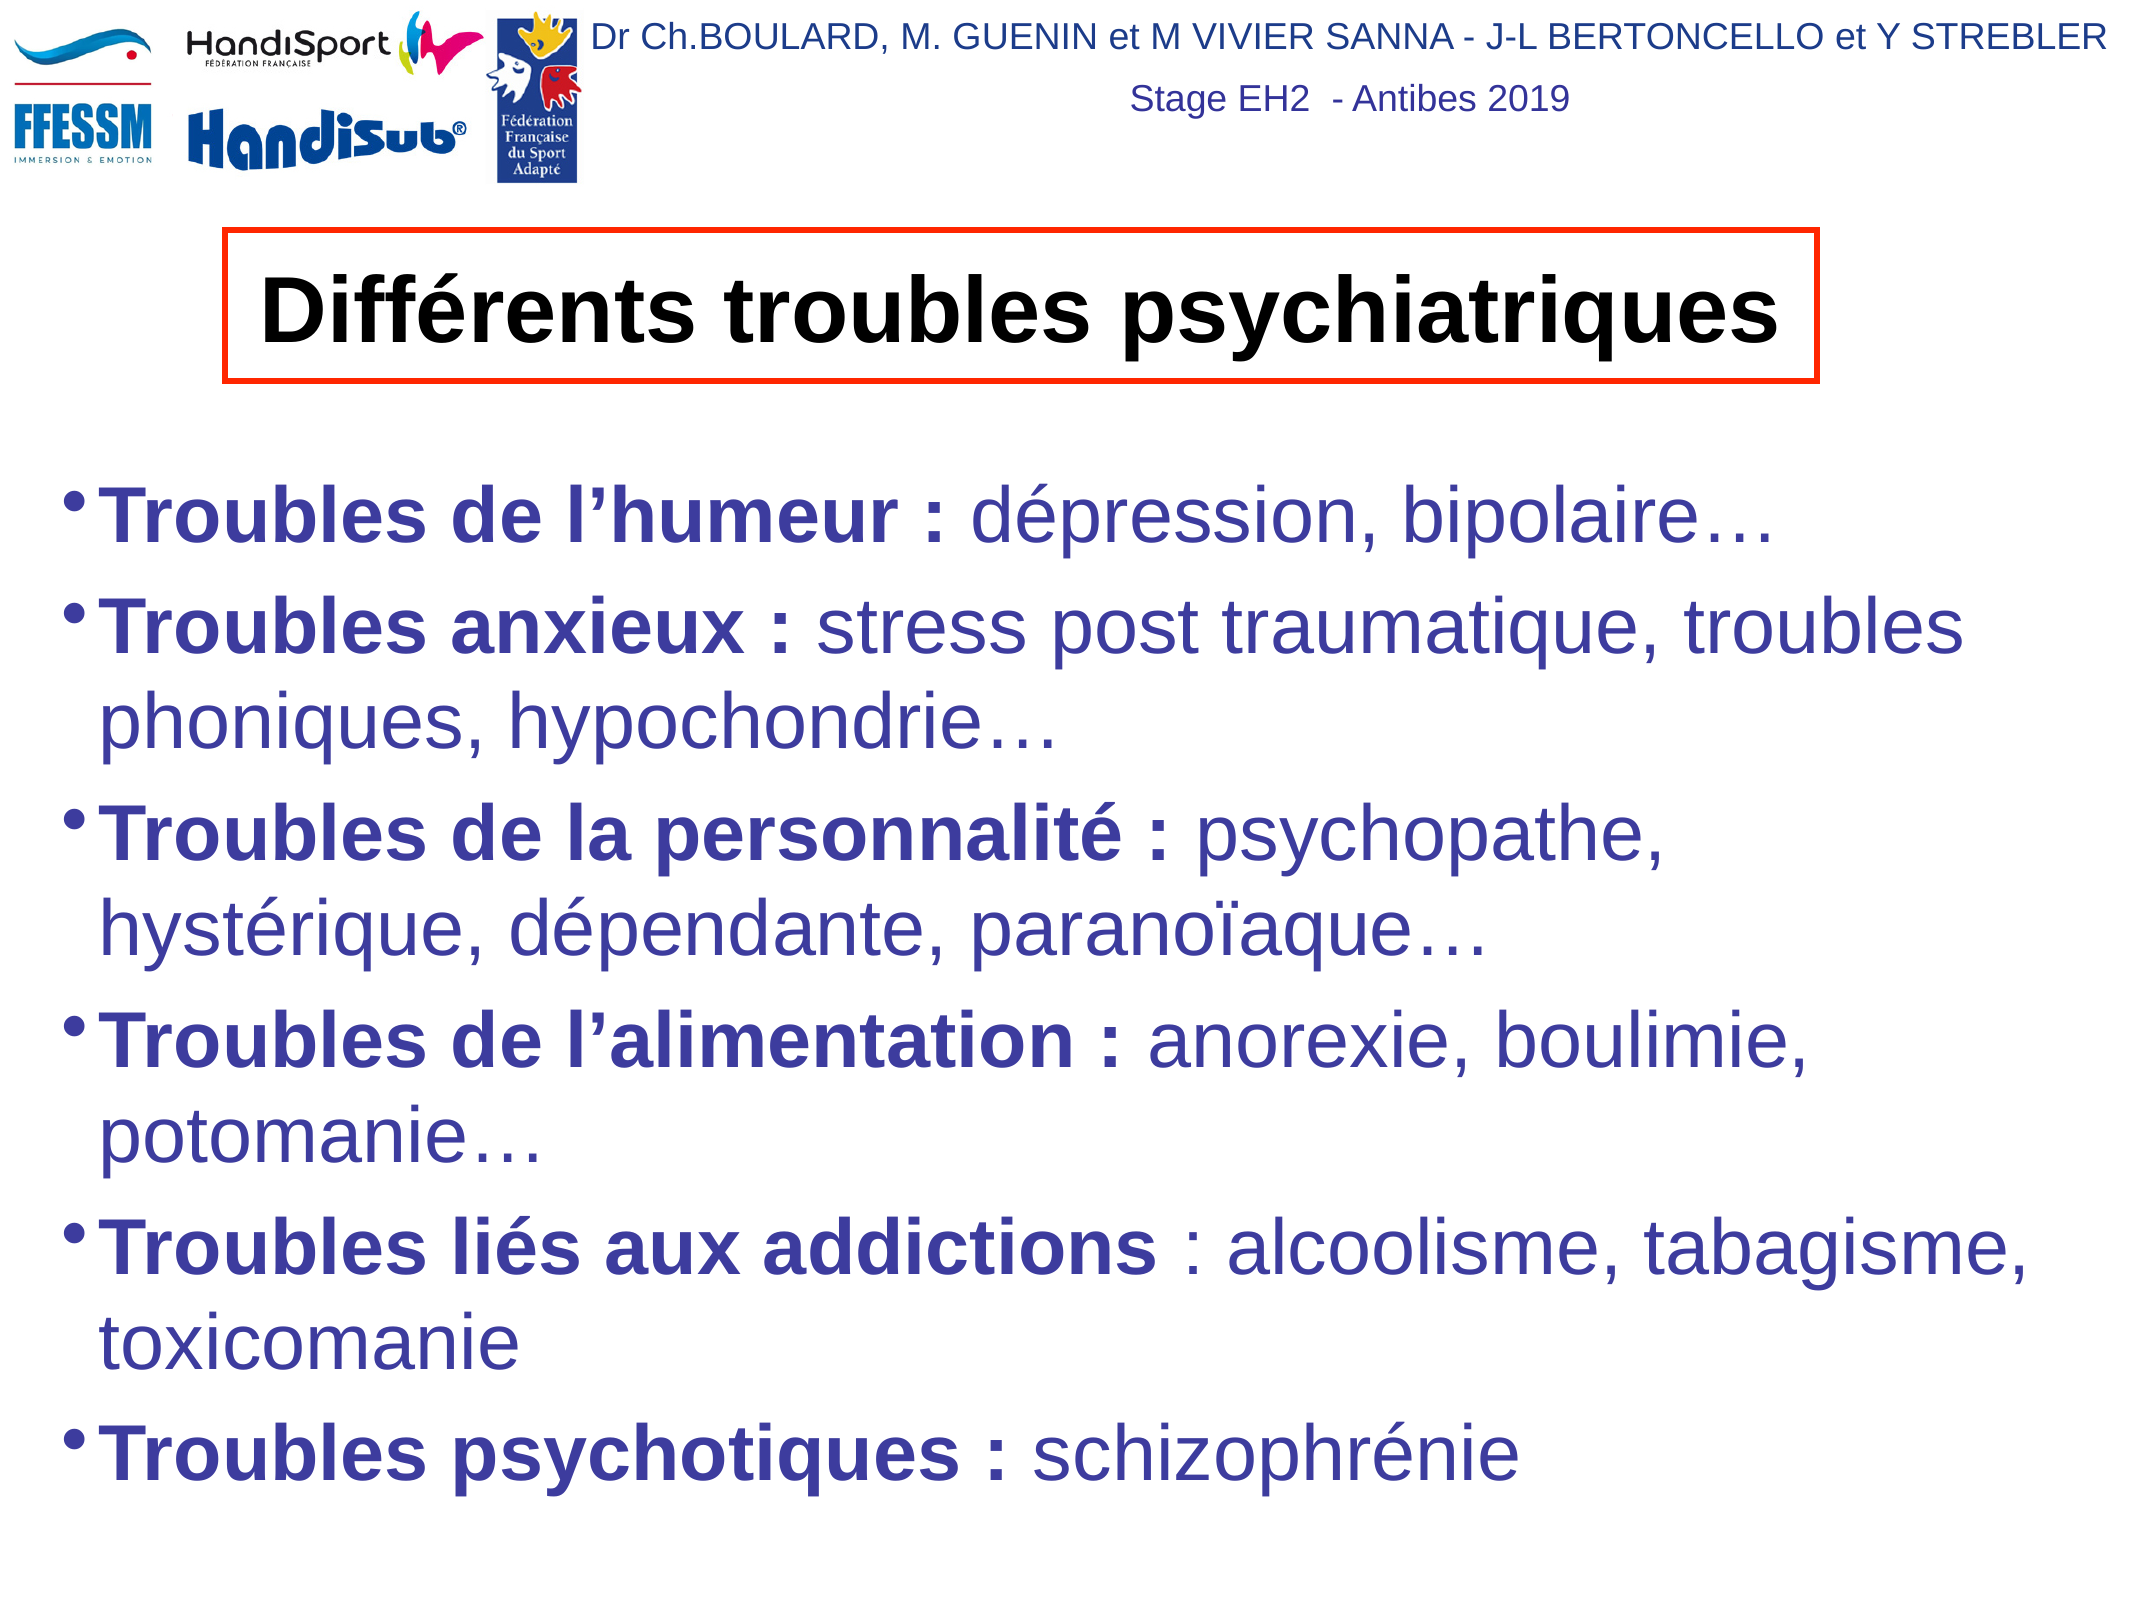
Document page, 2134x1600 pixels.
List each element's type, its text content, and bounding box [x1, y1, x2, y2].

title Différents troubles psychiatriques [222, 227, 1820, 384]
subtitle Troubles de l’humeur : dépression, bipolaire… Troubles anxieux : stress post traumatique, troubles phoniques, hypochondrie… Troubles de la personnalité : psychopathe, hystérique, dépendante, paranoïaque… Troubles de l’alimentation : anorexie, boulimie, potomanie… Troubles liés aux addictions : alcoolisme, tabagisme, toxicomanie Troubles psychotiques : schizophrénie [61, 462, 2073, 1593]
picture [0, 0, 590, 196]
